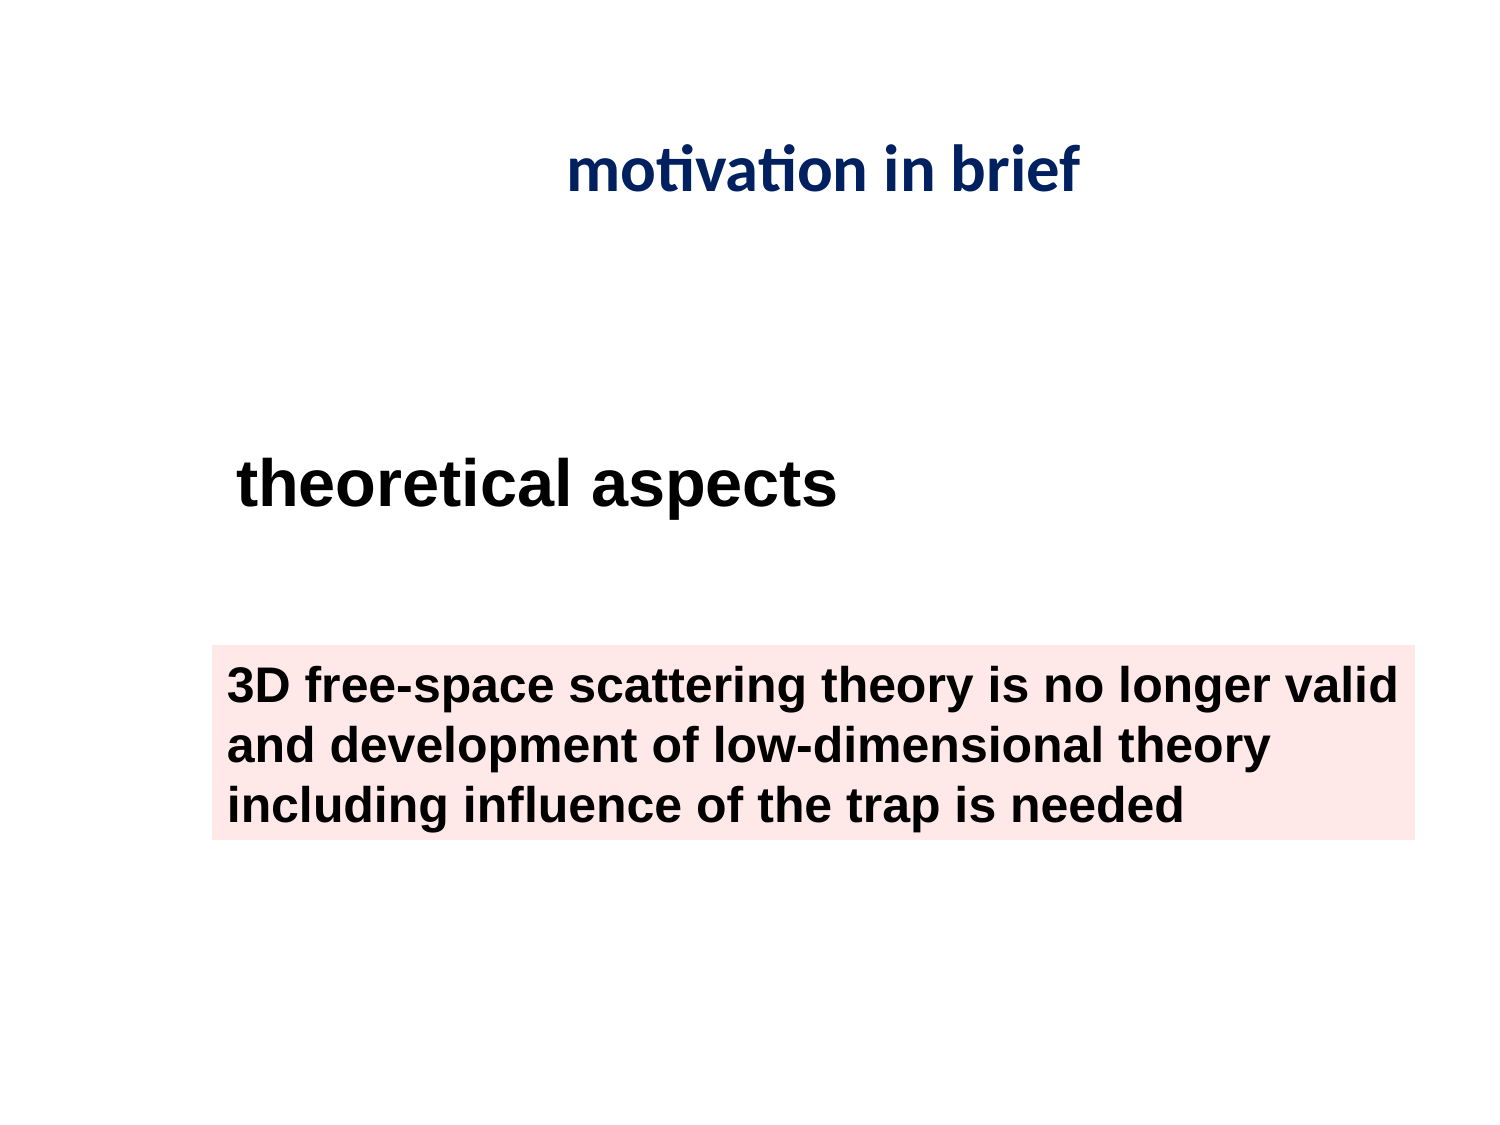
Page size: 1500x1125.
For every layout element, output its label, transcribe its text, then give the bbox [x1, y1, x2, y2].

text_box theoretical aspects [221, 432, 855, 528]
text_box 3D free-space scattering theory is no longer valid and development of low-dimensional theory including influence of the trap is needed [212, 645, 1415, 840]
title motivation in brief [188, 54, 1460, 276]
